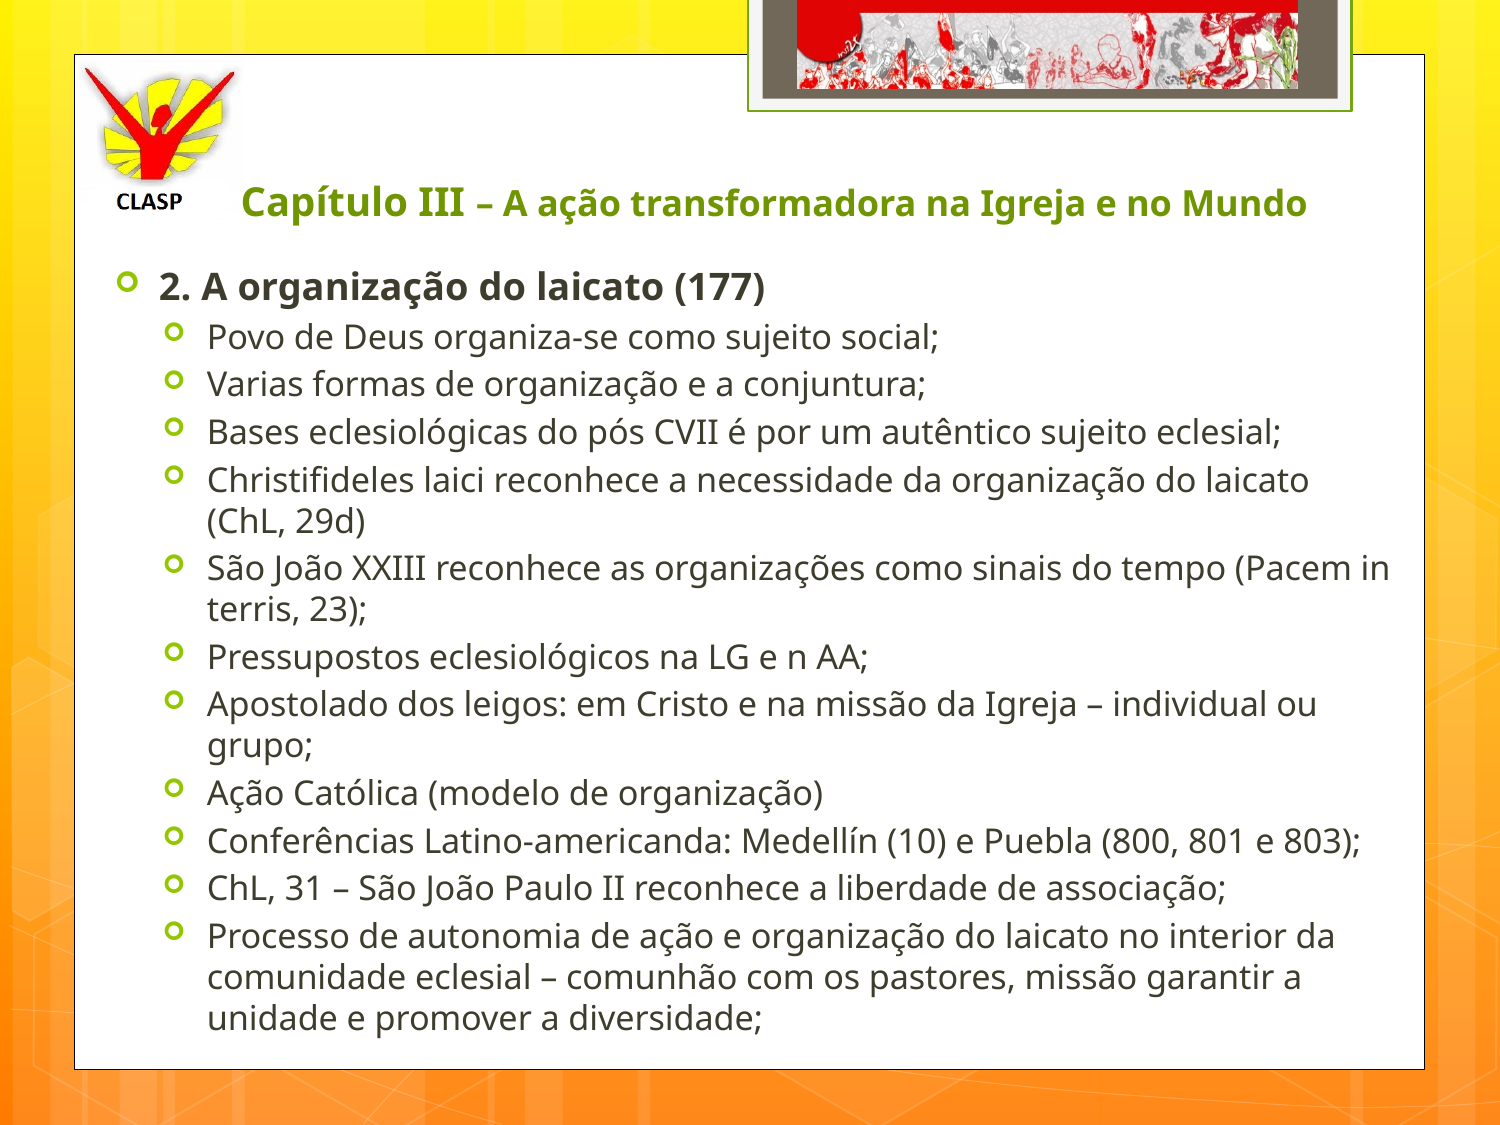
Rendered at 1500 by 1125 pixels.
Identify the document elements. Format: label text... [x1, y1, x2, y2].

picture [76, 58, 243, 220]
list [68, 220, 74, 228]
picture [796, 0, 1298, 90]
list 2. A organização do laicato (177) Povo de Deus organiza-se como sujeito social; Varias formas de organização e a conjuntura; Bases eclesiológicas do pós CVII é por um autêntico sujeito eclesial; Christifideles laici reconhece a necessidade da organização do laicato (ChL, 29d) São João XXIII reconhece as organizações como sinais do tempo (Pacem in terris, 23); Pressupostos eclesiológicos na LG e n AA; Apostolado dos leigos: em Cristo e na missão da Igreja – individual ou grupo; Ação Católica (modelo de organização) Conferências Latino-americanda: Medellín (10) e Puebla (800, 801 e 803); ChL, 31 – São João Paulo II reconhece a liberdade de associação; Processo de autonomia de ação e organização do laicato no interior da comunidade eclesial – comunhão com os pastores, missão garantir a unidade e promover a diversidade; [88, 255, 1412, 1059]
title Capítulo III – A ação transformadora na Igreja e no Mundo [171, 168, 1324, 232]
